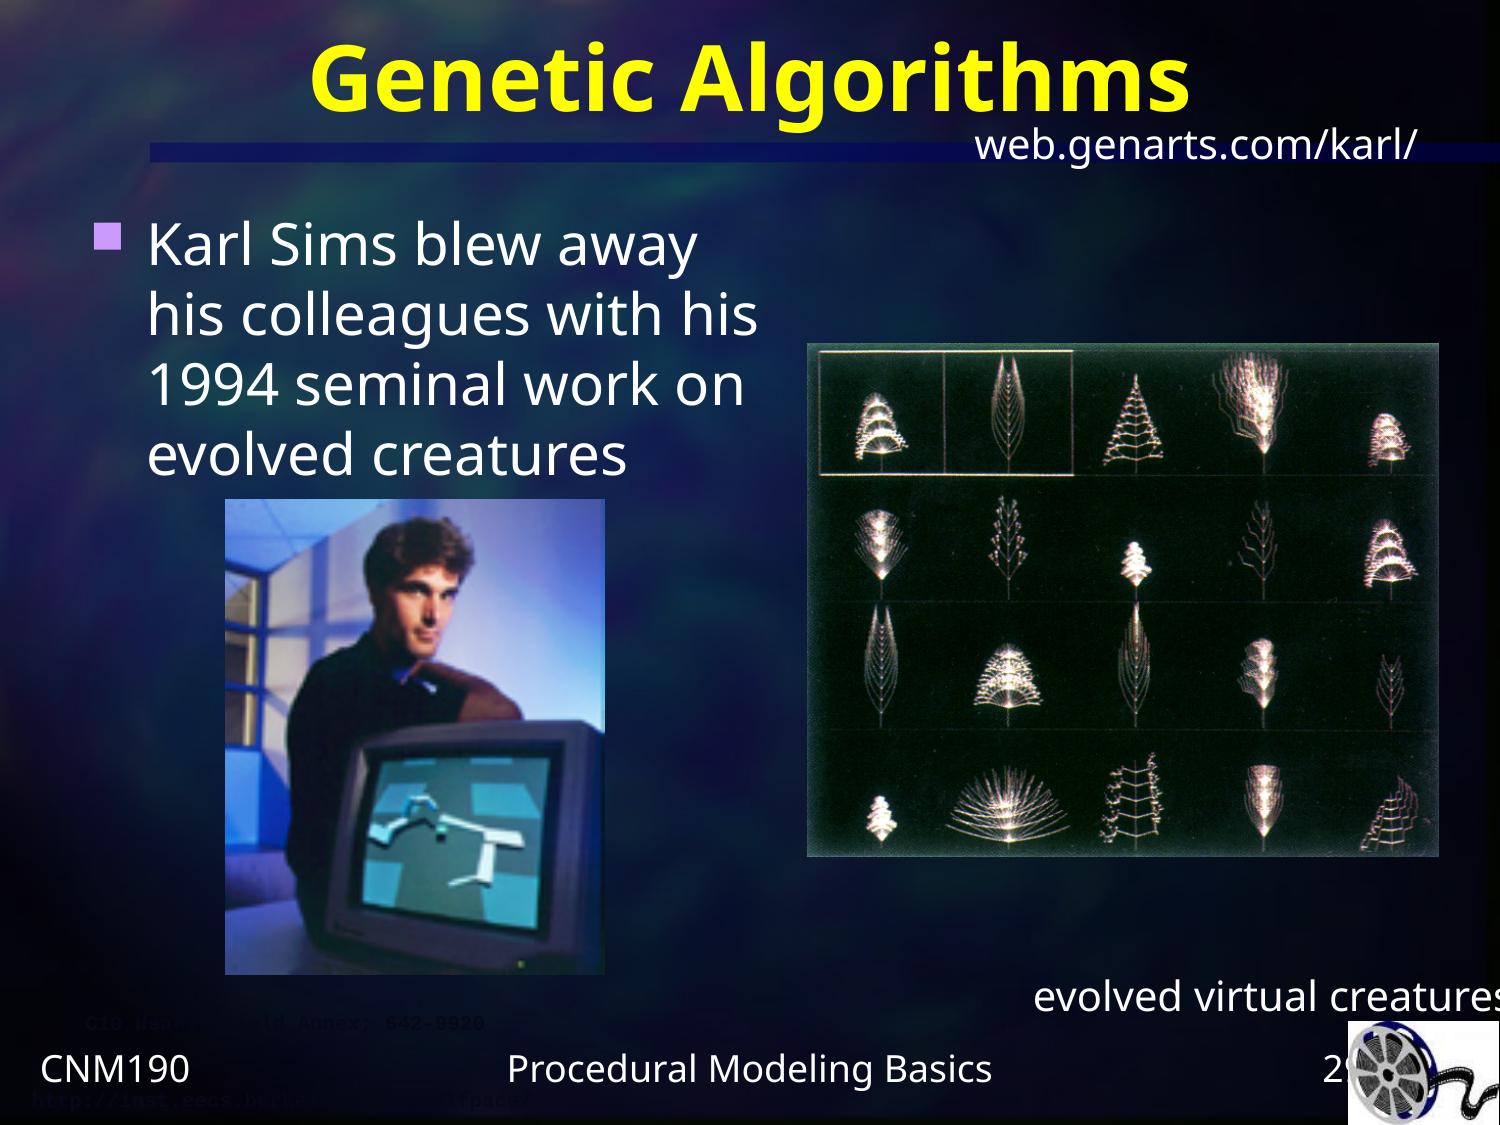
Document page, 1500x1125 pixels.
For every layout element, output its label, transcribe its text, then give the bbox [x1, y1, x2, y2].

slide_number 29/31 [1306, 1037, 1342, 1113]
footer Procedural Modeling Basics [249, 1037, 1251, 1113]
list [807, 343, 1440, 857]
text_box evolved virtual creatures [1018, 962, 1500, 1028]
title Genetic Algorithms [87, 12, 1413, 138]
list Karl Sims blew away his colleagues with his 1994 seminal work on evolved creatures [74, 199, 784, 1001]
text_box web.genarts.com/karl/ [959, 110, 1434, 176]
picture [0, 0, 1500, 1125]
